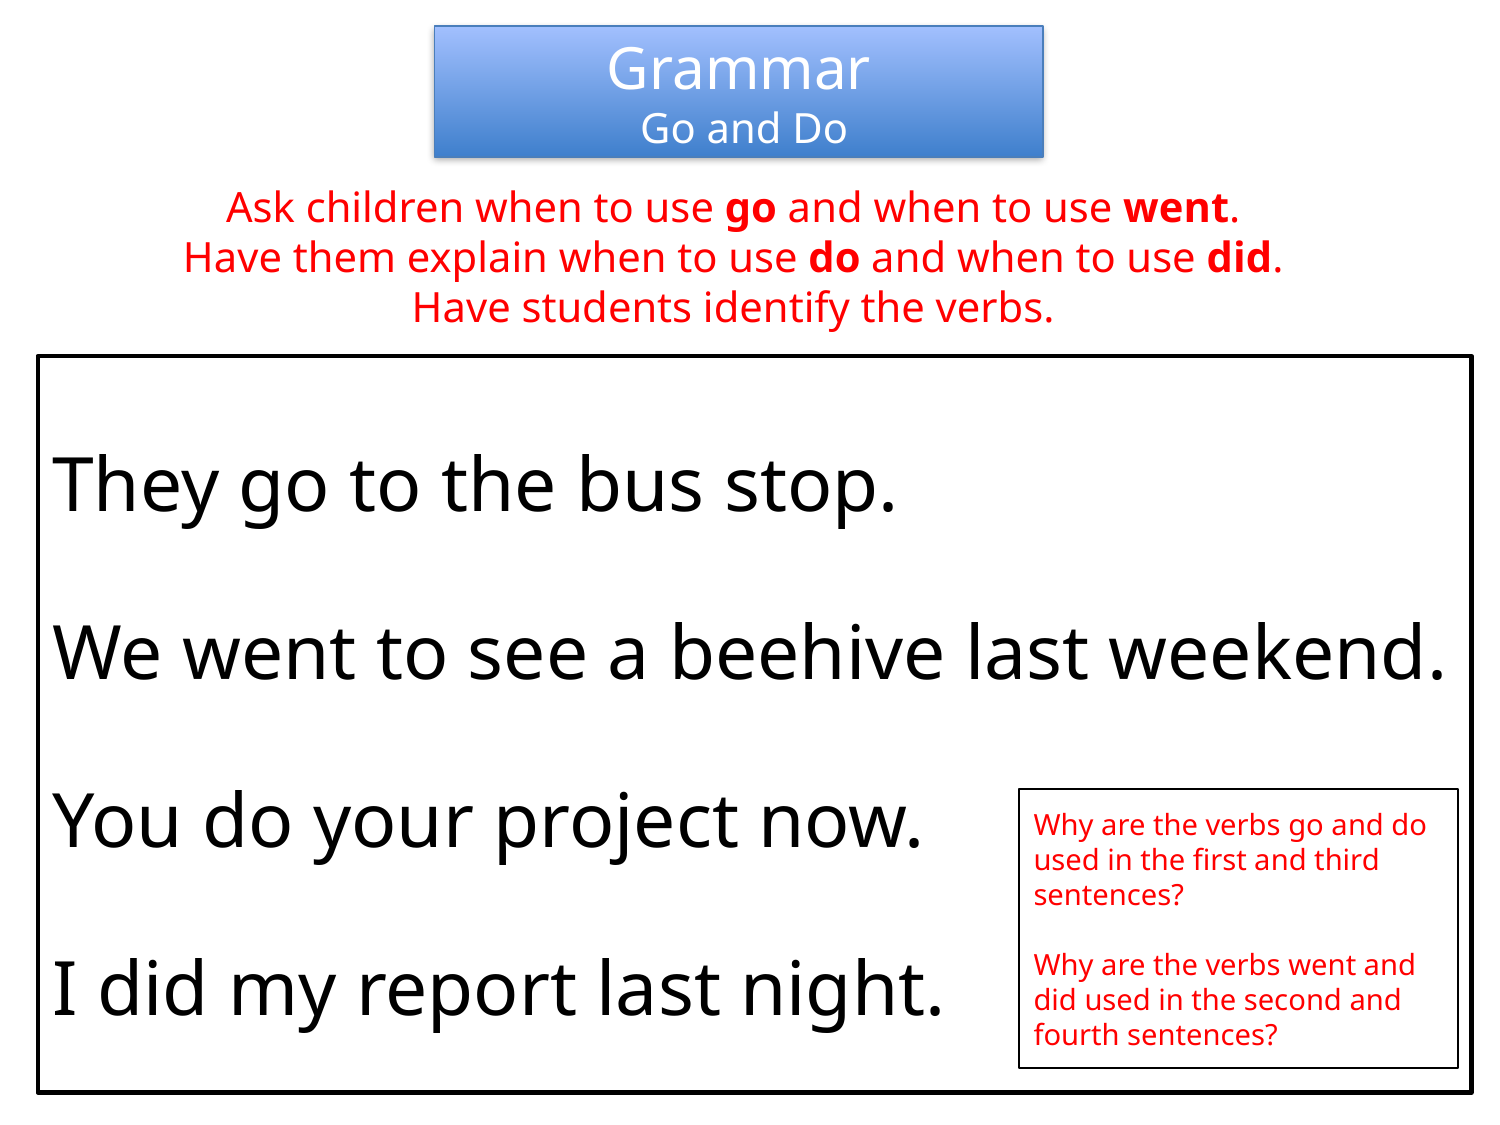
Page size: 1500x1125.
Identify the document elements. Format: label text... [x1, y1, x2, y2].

text_box They go to the bus stop. We went to see a beehive last weekend. You do your project now. I did my report last night. [36, 354, 1474, 1095]
text_box Grammar Go and Do [434, 25, 1044, 158]
text_box Ask children when to use go and when to use went. Have them explain when to use do and when to use did. Have students identify the verbs. [20, 173, 1446, 338]
text_box Why are the verbs go and do used in the first and third sentences? Why are the verbs went and did used in the second and fourth sentences? [1017, 787, 1460, 1071]
